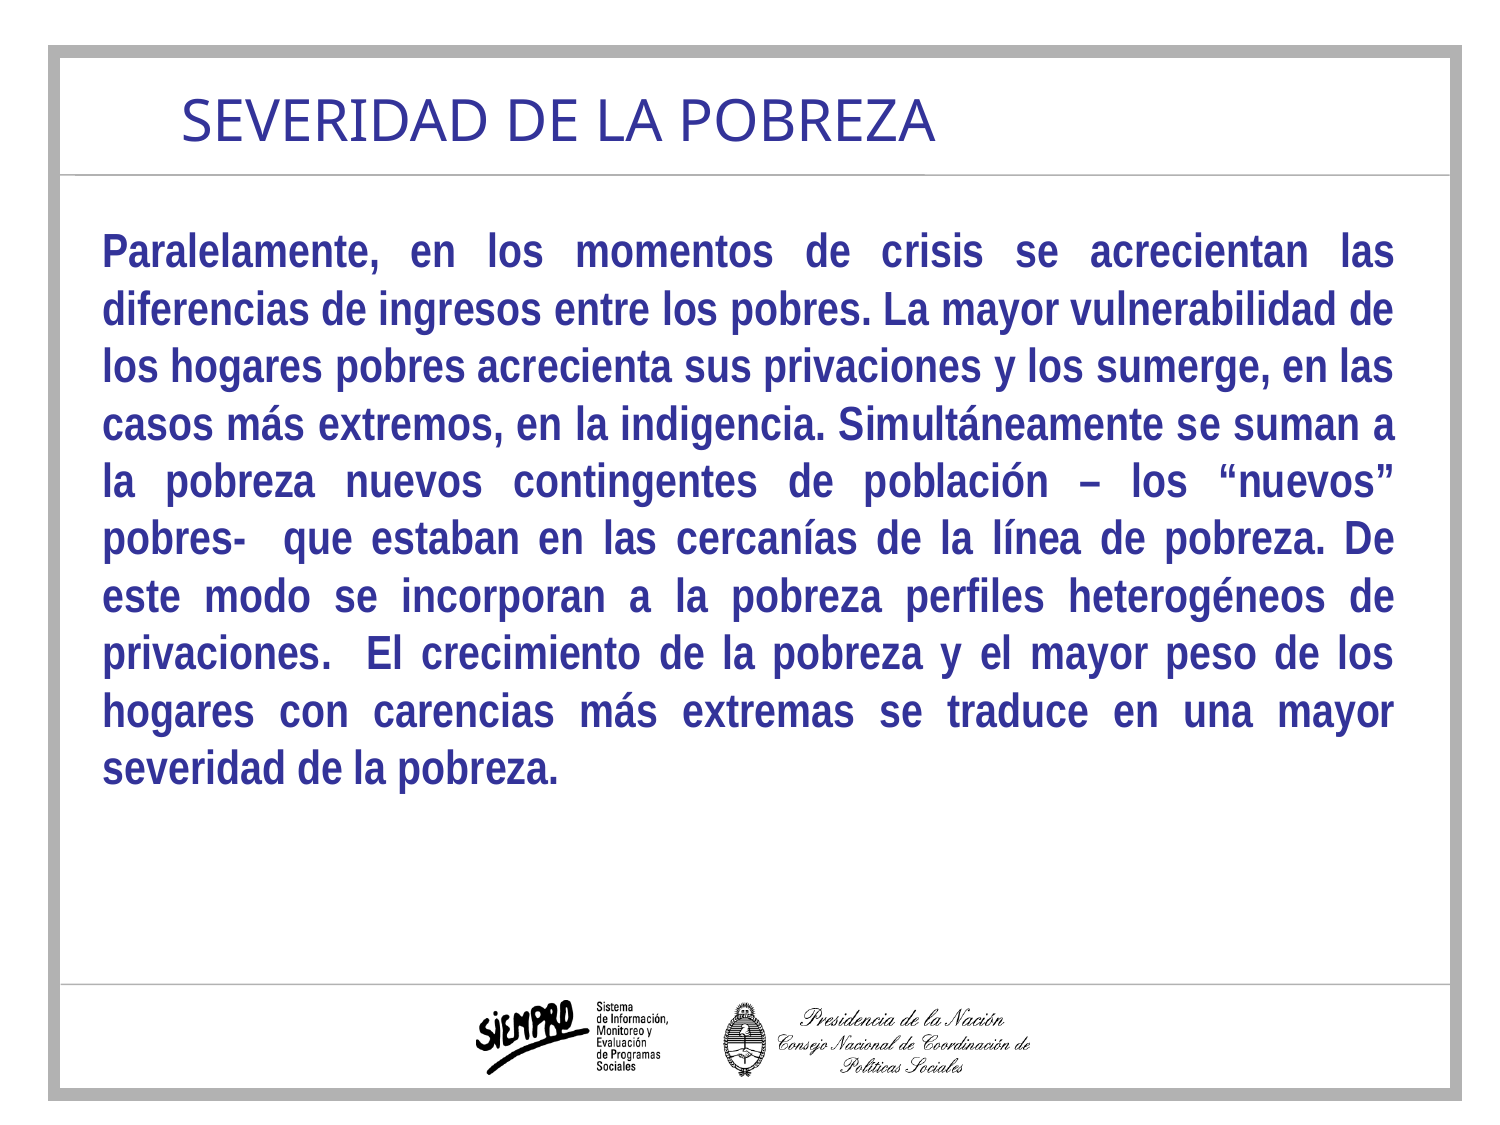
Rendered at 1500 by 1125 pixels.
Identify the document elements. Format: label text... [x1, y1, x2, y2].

text_box Paralelamente, en los momentos de crisis se acrecientan las diferencias de ingresos entre los pobres. La mayor vulnerabilidad de los hogares pobres acrecienta sus privaciones y los sumerge, en las casos más extremos, en la indigencia. Simultáneamente se suman a la pobreza nuevos contingentes de población – los “nuevos” pobres- que estaban en las cercanías de la línea de pobreza. De este modo se incorporan a la pobreza perfiles heterogéneos de privaciones. El crecimiento de la pobreza y el mayor peso de los hogares con carencias más extremas se traduce en una mayor severidad de la pobreza. [87, 212, 1413, 802]
picture [469, 999, 1043, 1080]
text_box [54, 51, 1456, 1095]
text_box SEVERIDAD DE LA POBREZA [166, 75, 952, 160]
